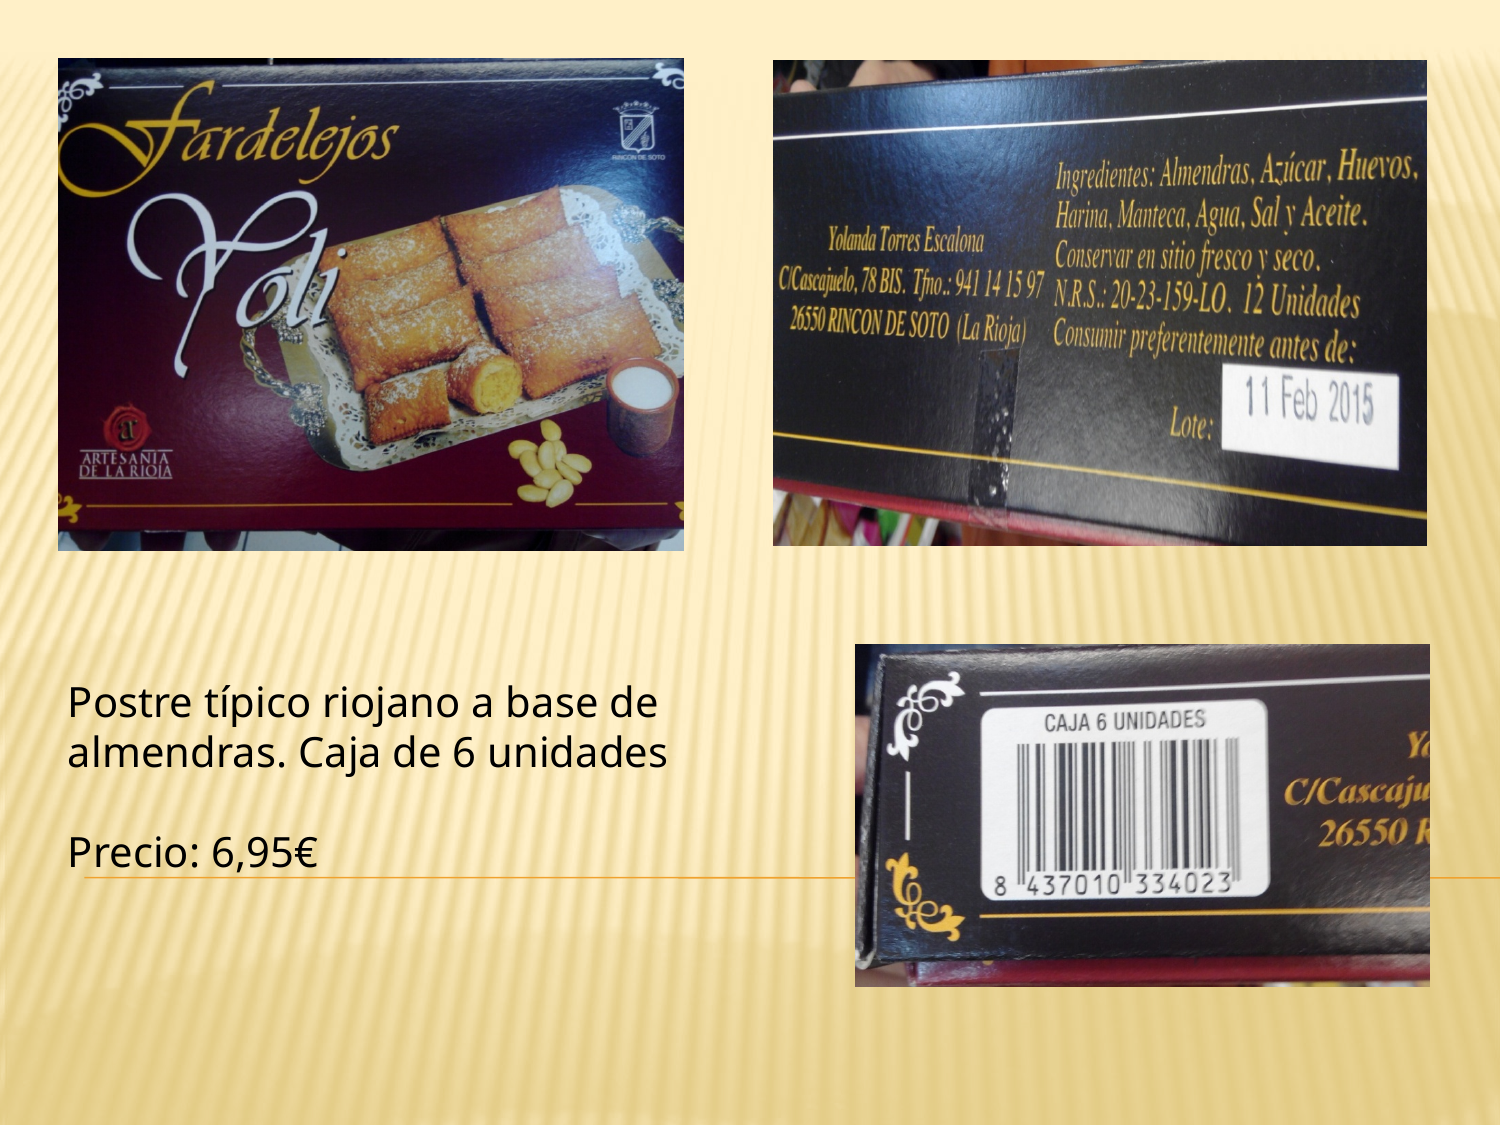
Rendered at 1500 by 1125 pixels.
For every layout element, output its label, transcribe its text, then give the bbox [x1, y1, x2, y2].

picture [855, 644, 1430, 987]
picture [58, 58, 684, 551]
text_box Postre típico riojano a base de almendras. Caja de 6 unidades Precio: 6,95€ [53, 668, 750, 934]
picture [773, 59, 1427, 546]
